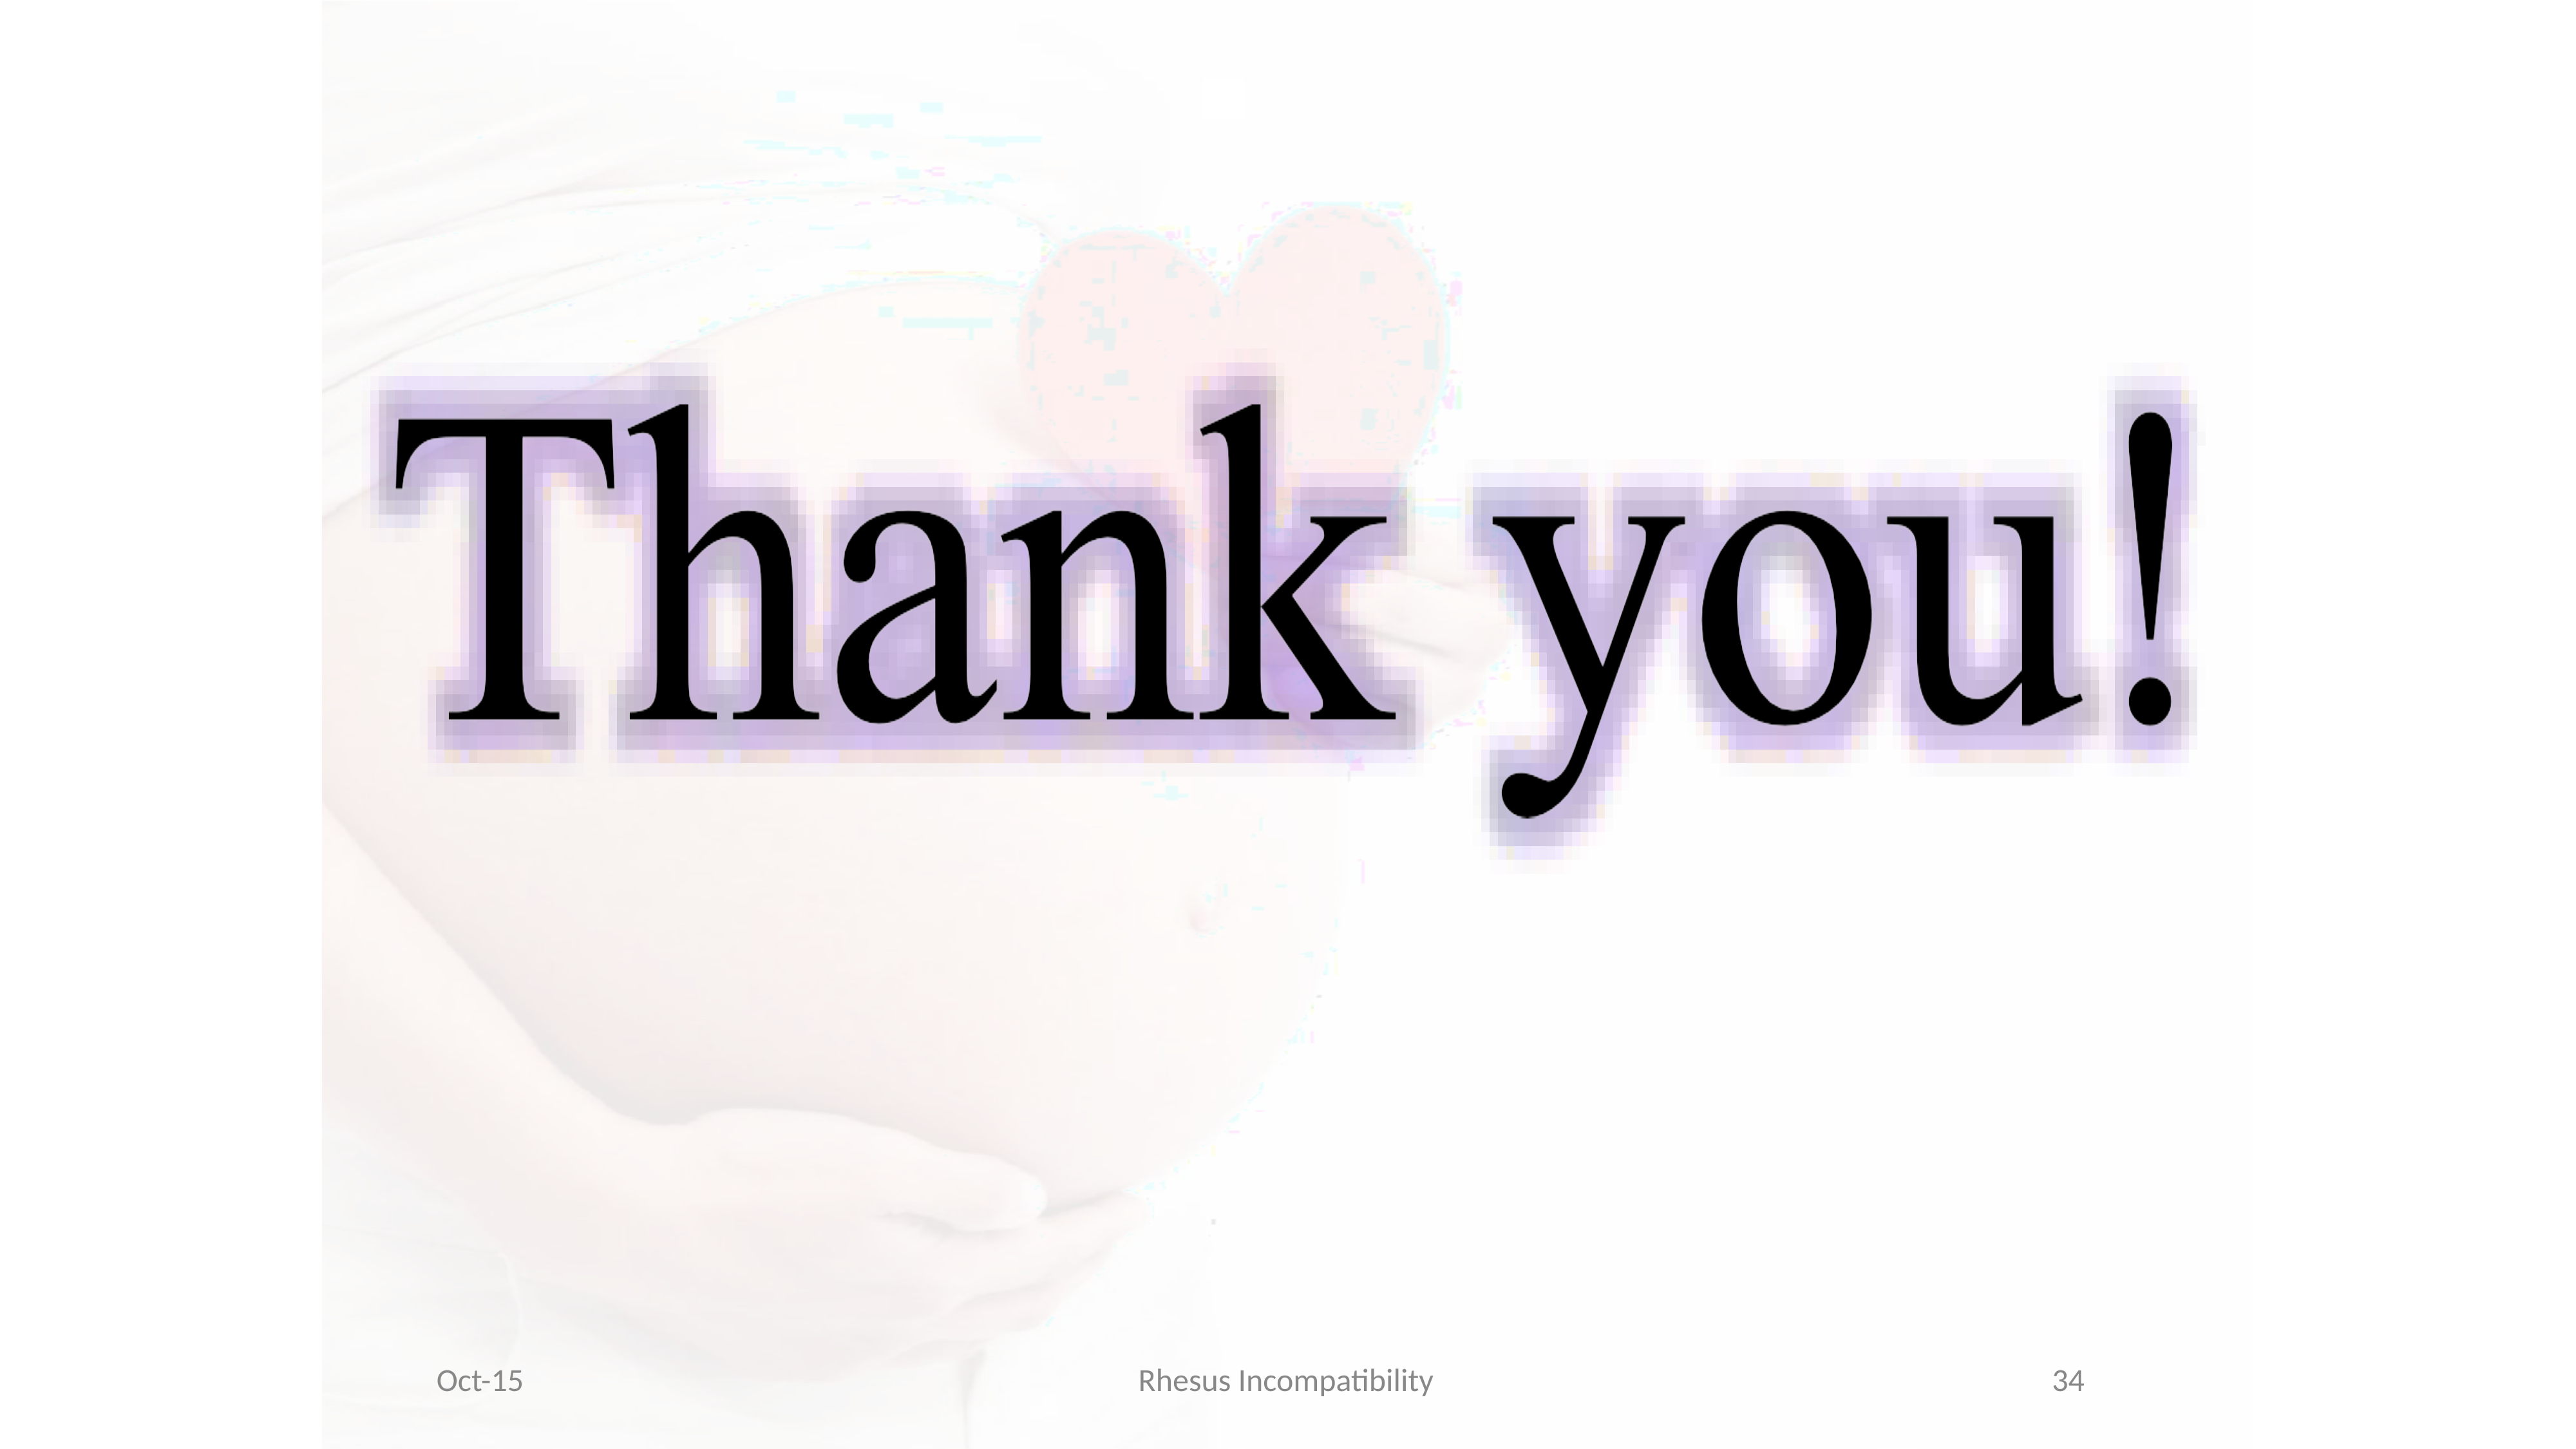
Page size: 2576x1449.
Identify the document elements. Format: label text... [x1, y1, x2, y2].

text_box 34 [2048, 1365, 2184, 1398]
text_box Oct-15 [435, 1365, 529, 1398]
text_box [346, 321, 2222, 902]
text_box Rhesus Incompatibility [1137, 1365, 1439, 1398]
picture [321, 0, 2254, 1449]
